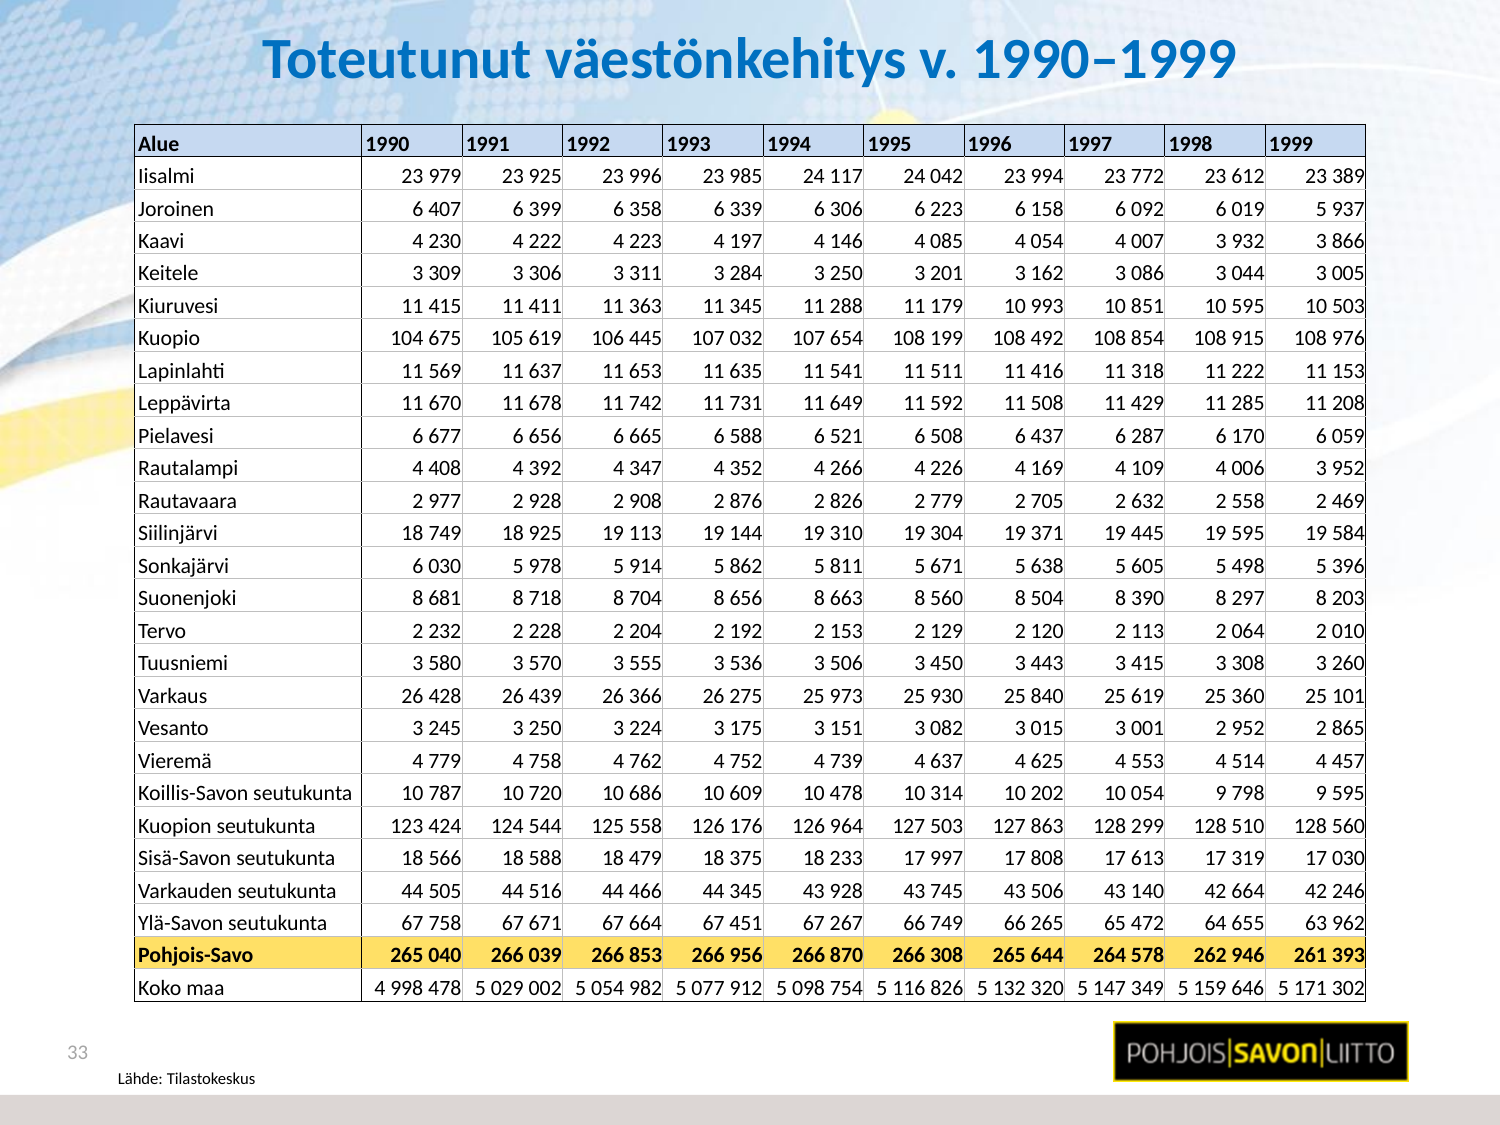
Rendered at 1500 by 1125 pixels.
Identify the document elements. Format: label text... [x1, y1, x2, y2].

table_cell Sonkajärvi [135, 547, 361, 578]
table_cell 3 015 [965, 709, 1064, 741]
table_cell Vieremä [135, 742, 361, 773]
table_cell 4 146 [764, 222, 863, 253]
table_cell 6 588 [663, 417, 763, 448]
table_cell 23 996 [563, 157, 662, 189]
table_header 1991 [463, 125, 562, 156]
table_cell 44 345 [663, 872, 763, 903]
table_cell 4 625 [965, 742, 1064, 773]
table_cell 105 619 [463, 319, 562, 351]
table_cell 265 644 [965, 937, 1064, 968]
table_cell Kaavi [135, 222, 361, 253]
table_cell 3 245 [362, 709, 462, 741]
table_cell 5 978 [463, 547, 562, 578]
table_cell 2 232 [362, 612, 462, 643]
table_cell 4 223 [563, 222, 662, 253]
table_cell Siilinjärvi [135, 514, 361, 546]
table_cell 127 503 [864, 807, 964, 838]
table_cell 11 635 [663, 352, 763, 383]
table_cell 23 925 [463, 157, 562, 189]
table_cell 11 208 [1266, 384, 1365, 416]
table_cell 5 098 754 [764, 969, 863, 1001]
table_cell Kuopio [135, 319, 361, 351]
table_cell 3 415 [1065, 644, 1164, 676]
table_cell 107 032 [663, 319, 763, 351]
table_cell 10 202 [965, 774, 1064, 806]
table_cell 2 705 [965, 482, 1064, 513]
table_cell 3 224 [563, 709, 662, 741]
table_cell 3 450 [864, 644, 964, 676]
table_cell 9 595 [1266, 774, 1365, 806]
table_cell 2 908 [563, 482, 662, 513]
table_cell 44 466 [563, 872, 662, 903]
table_header 1994 [764, 125, 863, 156]
table_cell Koko maa [135, 969, 361, 1001]
table_header 1997 [1065, 125, 1164, 156]
table_cell 19 310 [764, 514, 863, 546]
table_cell Varkaus [135, 677, 361, 708]
slide_number 33 [36, 1021, 104, 1082]
table_cell 123 424 [362, 807, 462, 838]
table_cell Kiuruvesi [135, 287, 361, 318]
table_cell 11 637 [463, 352, 562, 383]
table_cell 4 514 [1165, 742, 1265, 773]
table_cell Varkauden seutukunta [135, 872, 361, 903]
table_cell 5 937 [1266, 190, 1365, 221]
table_cell 63 962 [1266, 904, 1365, 936]
table_cell 6 339 [663, 190, 763, 221]
table_cell 6 059 [1266, 417, 1365, 448]
table_cell 11 592 [864, 384, 964, 416]
table_cell 4 085 [864, 222, 964, 253]
table_cell Joroinen [135, 190, 361, 221]
table_cell Tuusniemi [135, 644, 361, 676]
table_cell 3 580 [362, 644, 462, 676]
table_cell 8 203 [1266, 579, 1365, 611]
table_cell 2 632 [1065, 482, 1164, 513]
table_cell 26 428 [362, 677, 462, 708]
table_cell 26 275 [663, 677, 763, 708]
table_cell 19 304 [864, 514, 964, 546]
table_cell 11 222 [1165, 352, 1265, 383]
table_cell 23 612 [1165, 157, 1265, 189]
table_cell 4 637 [864, 742, 964, 773]
table_cell 8 656 [663, 579, 763, 611]
table_cell 5 054 982 [563, 969, 662, 1001]
table_cell 9 798 [1165, 774, 1265, 806]
table_cell 11 678 [463, 384, 562, 416]
table_header 1999 [1266, 125, 1365, 156]
table_cell 4 752 [663, 742, 763, 773]
table_cell 108 915 [1165, 319, 1265, 351]
table_cell 128 560 [1266, 807, 1365, 838]
table_cell 126 964 [764, 807, 863, 838]
table_cell Vesanto [135, 709, 361, 741]
table_cell 6 399 [463, 190, 562, 221]
table_cell 3 175 [663, 709, 763, 741]
table_cell 108 976 [1266, 319, 1365, 351]
table_cell 26 366 [563, 677, 662, 708]
table_cell 8 718 [463, 579, 562, 611]
table_cell 2 228 [463, 612, 562, 643]
table_cell 11 511 [864, 352, 964, 383]
table_cell 6 223 [864, 190, 964, 221]
table_cell 19 144 [663, 514, 763, 546]
table_cell 266 956 [663, 937, 763, 968]
table_cell 5 638 [965, 547, 1064, 578]
table_cell 24 117 [764, 157, 863, 189]
table_cell 67 267 [764, 904, 863, 936]
table_cell 2 153 [764, 612, 863, 643]
table_cell Lapinlahti [135, 352, 361, 383]
table_cell 6 158 [965, 190, 1064, 221]
table_cell 5 498 [1165, 547, 1265, 578]
table_cell 266 870 [764, 937, 863, 968]
table_cell 108 854 [1065, 319, 1164, 351]
table_cell Sisä-Savon seutukunta [135, 839, 361, 871]
table_cell 4 226 [864, 449, 964, 481]
table_cell 11 569 [362, 352, 462, 383]
table_cell 4 007 [1065, 222, 1164, 253]
picture [1113, 1021, 1409, 1082]
table_cell 67 664 [563, 904, 662, 936]
table_cell 6 092 [1065, 190, 1164, 221]
table_cell Pohjois-Savo [135, 937, 361, 968]
table_cell 43 928 [764, 872, 863, 903]
table_cell 10 720 [463, 774, 562, 806]
table_cell 2 928 [463, 482, 562, 513]
table_cell 11 411 [463, 287, 562, 318]
table_cell 6 358 [563, 190, 662, 221]
table_cell 11 649 [764, 384, 863, 416]
table_cell 262 946 [1165, 937, 1265, 968]
table_cell 4 169 [965, 449, 1064, 481]
table_cell 17 613 [1065, 839, 1164, 871]
table_cell 261 393 [1266, 937, 1365, 968]
table_cell 2 120 [965, 612, 1064, 643]
table_cell 4 998 478 [362, 969, 462, 1001]
table_cell 4 392 [463, 449, 562, 481]
table_cell 4 352 [663, 449, 763, 481]
table_cell 11 731 [663, 384, 763, 416]
table_cell 266 308 [864, 937, 964, 968]
table_cell 2 192 [663, 612, 763, 643]
table_cell 6 030 [362, 547, 462, 578]
table_cell 11 179 [864, 287, 964, 318]
table_cell 8 390 [1065, 579, 1164, 611]
table_cell 128 510 [1165, 807, 1265, 838]
table_cell Leppävirta [135, 384, 361, 416]
table_cell 4 347 [563, 449, 662, 481]
table_cell 8 681 [362, 579, 462, 611]
table_cell 44 505 [362, 872, 462, 903]
table_cell 3 086 [1065, 254, 1164, 286]
table_cell 25 973 [764, 677, 863, 708]
table_cell 42 664 [1165, 872, 1265, 903]
table_cell 10 478 [764, 774, 863, 806]
table_cell 3 001 [1065, 709, 1164, 741]
table_cell 23 772 [1065, 157, 1164, 189]
title Toteutunut väestönkehitys v. 1990–1999 [103, 0, 1397, 121]
table_cell 10 851 [1065, 287, 1164, 318]
table_cell 11 415 [362, 287, 462, 318]
table_cell 4 408 [362, 449, 462, 481]
table_cell 67 671 [463, 904, 562, 936]
table_cell 11 345 [663, 287, 763, 318]
table_cell 18 479 [563, 839, 662, 871]
table_cell 11 670 [362, 384, 462, 416]
table_cell Kuopion seutukunta [135, 807, 361, 838]
table_cell 18 375 [663, 839, 763, 871]
table_cell 4 197 [663, 222, 763, 253]
picture [0, 0, 1500, 648]
table_cell 4 006 [1165, 449, 1265, 481]
table_cell 17 030 [1266, 839, 1365, 871]
table_cell 3 309 [362, 254, 462, 286]
table_cell 23 994 [965, 157, 1064, 189]
table_cell 4 222 [463, 222, 562, 253]
table_cell 19 595 [1165, 514, 1265, 546]
table_cell 8 704 [563, 579, 662, 611]
table_cell 3 866 [1266, 222, 1365, 253]
table_header 1990 [362, 125, 462, 156]
table_header 1992 [563, 125, 662, 156]
table_cell 11 541 [764, 352, 863, 383]
table_cell 128 299 [1065, 807, 1164, 838]
table_cell 4 779 [362, 742, 462, 773]
table_cell 3 151 [764, 709, 863, 741]
table_cell Pielavesi [135, 417, 361, 448]
table_cell 18 588 [463, 839, 562, 871]
table_cell 3 260 [1266, 644, 1365, 676]
table_cell 11 363 [563, 287, 662, 318]
table_cell 6 170 [1165, 417, 1265, 448]
table_cell 8 297 [1165, 579, 1265, 611]
table_cell 25 360 [1165, 677, 1265, 708]
table_cell 2 204 [563, 612, 662, 643]
table_cell 6 656 [463, 417, 562, 448]
table_cell 4 739 [764, 742, 863, 773]
table_cell 3 932 [1165, 222, 1265, 253]
table_cell 4 762 [563, 742, 662, 773]
table_header 1996 [965, 125, 1064, 156]
table_cell 43 506 [965, 872, 1064, 903]
table_cell 6 677 [362, 417, 462, 448]
table_cell 2 977 [362, 482, 462, 513]
table_cell 3 443 [965, 644, 1064, 676]
table_cell 6 665 [563, 417, 662, 448]
table_cell 6 437 [965, 417, 1064, 448]
table_cell 10 503 [1266, 287, 1365, 318]
table_cell 5 147 349 [1065, 969, 1164, 1001]
table_cell Suonenjoki [135, 579, 361, 611]
table_cell 18 566 [362, 839, 462, 871]
table_cell 3 555 [563, 644, 662, 676]
table_cell 108 492 [965, 319, 1064, 351]
table_cell 18 749 [362, 514, 462, 546]
table_cell 4 457 [1266, 742, 1365, 773]
table_cell 23 979 [362, 157, 462, 189]
table_cell 4 266 [764, 449, 863, 481]
table_cell 19 445 [1065, 514, 1164, 546]
table_cell 5 116 826 [864, 969, 964, 1001]
table_cell 2 064 [1165, 612, 1265, 643]
table_cell 5 671 [864, 547, 964, 578]
table_cell 3 952 [1266, 449, 1365, 481]
table_cell 5 171 302 [1266, 969, 1365, 1001]
table_cell 3 308 [1165, 644, 1265, 676]
table_cell 8 560 [864, 579, 964, 611]
table_cell 67 451 [663, 904, 763, 936]
table_cell 264 578 [1065, 937, 1164, 968]
table_cell 11 318 [1065, 352, 1164, 383]
table_cell 10 314 [864, 774, 964, 806]
table_cell 2 876 [663, 482, 763, 513]
table_cell 43 745 [864, 872, 964, 903]
table_cell 19 113 [563, 514, 662, 546]
table_header 1995 [864, 125, 964, 156]
table_cell 2 865 [1266, 709, 1365, 741]
table_cell 108 199 [864, 319, 964, 351]
table_cell 5 029 002 [463, 969, 562, 1001]
table_cell 67 758 [362, 904, 462, 936]
table_cell 19 584 [1266, 514, 1365, 546]
table_cell 3 162 [965, 254, 1064, 286]
table_cell 2 952 [1165, 709, 1265, 741]
table_cell 2 779 [864, 482, 964, 513]
table_cell 24 042 [864, 157, 964, 189]
table_cell 10 609 [663, 774, 763, 806]
table_cell 104 675 [362, 319, 462, 351]
table_cell 5 862 [663, 547, 763, 578]
table_cell 23 389 [1266, 157, 1365, 189]
table_cell 2 469 [1266, 482, 1365, 513]
table_cell Tervo [135, 612, 361, 643]
text_box Lähde: Tilastokeskus [103, 1060, 283, 1096]
table_cell 8 663 [764, 579, 863, 611]
table_cell 125 558 [563, 807, 662, 838]
table_cell 2 113 [1065, 612, 1164, 643]
table_cell 265 040 [362, 937, 462, 968]
table_header 1993 [663, 125, 763, 156]
table_cell 5 811 [764, 547, 863, 578]
table_cell 5 159 646 [1165, 969, 1265, 1001]
table_cell 64 655 [1165, 904, 1265, 936]
table_cell 3 506 [764, 644, 863, 676]
table_cell Rautavaara [135, 482, 361, 513]
table_cell 11 285 [1165, 384, 1265, 416]
table_cell 4 109 [1065, 449, 1164, 481]
table_cell 3 044 [1165, 254, 1265, 286]
table_cell 2 010 [1266, 612, 1365, 643]
table_cell 42 246 [1266, 872, 1365, 903]
table_cell 11 416 [965, 352, 1064, 383]
table_cell 25 840 [965, 677, 1064, 708]
table_cell 44 516 [463, 872, 562, 903]
table_cell 2 826 [764, 482, 863, 513]
table_cell 8 504 [965, 579, 1064, 611]
table_cell 6 508 [864, 417, 964, 448]
table_cell Rautalampi [135, 449, 361, 481]
table_cell 11 429 [1065, 384, 1164, 416]
table_cell 11 742 [563, 384, 662, 416]
table_cell 11 288 [764, 287, 863, 318]
table_cell 266 039 [463, 937, 562, 968]
table_cell 6 306 [764, 190, 863, 221]
table_cell 25 619 [1065, 677, 1164, 708]
table_cell 17 319 [1165, 839, 1265, 871]
table_cell 5 077 912 [663, 969, 763, 1001]
table_cell 124 544 [463, 807, 562, 838]
table_cell 6 407 [362, 190, 462, 221]
table_cell 23 985 [663, 157, 763, 189]
table_cell 3 201 [864, 254, 964, 286]
table_cell 126 176 [663, 807, 763, 838]
table_cell 66 265 [965, 904, 1064, 936]
table_cell 3 536 [663, 644, 763, 676]
table_cell 17 997 [864, 839, 964, 871]
table_header 1998 [1165, 125, 1265, 156]
table_cell Keitele [135, 254, 361, 286]
table_cell 10 054 [1065, 774, 1164, 806]
table_cell Ylä-Savon seutukunta [135, 904, 361, 936]
table_cell 6 287 [1065, 417, 1164, 448]
table_cell 3 311 [563, 254, 662, 286]
table_cell 4 054 [965, 222, 1064, 253]
table_cell 26 439 [463, 677, 562, 708]
table_cell 11 653 [563, 352, 662, 383]
table_cell 10 686 [563, 774, 662, 806]
table_cell 107 654 [764, 319, 863, 351]
table_cell 6 521 [764, 417, 863, 448]
table_cell 266 853 [563, 937, 662, 968]
table_cell 43 140 [1065, 872, 1164, 903]
table_cell 106 445 [563, 319, 662, 351]
table_cell 17 808 [965, 839, 1064, 871]
table_cell 65 472 [1065, 904, 1164, 936]
table_cell 6 019 [1165, 190, 1265, 221]
table_cell 18 925 [463, 514, 562, 546]
table_cell 3 306 [463, 254, 562, 286]
table_cell 3 250 [463, 709, 562, 741]
table_cell 3 005 [1266, 254, 1365, 286]
table_cell Koillis-Savon seutukunta [135, 774, 361, 806]
table_cell 4 553 [1065, 742, 1164, 773]
table_cell 3 082 [864, 709, 964, 741]
table_cell 5 396 [1266, 547, 1365, 578]
table_cell 5 132 320 [965, 969, 1064, 1001]
table_cell 5 914 [563, 547, 662, 578]
table_cell 66 749 [864, 904, 964, 936]
table_cell 2 558 [1165, 482, 1265, 513]
table_cell 25 930 [864, 677, 964, 708]
table_cell 4 230 [362, 222, 462, 253]
table_cell 19 371 [965, 514, 1064, 546]
table_cell 18 233 [764, 839, 863, 871]
table_cell 3 570 [463, 644, 562, 676]
table_cell 10 787 [362, 774, 462, 806]
table_cell 4 758 [463, 742, 562, 773]
table_cell 3 284 [663, 254, 763, 286]
table_cell 5 605 [1065, 547, 1164, 578]
table_cell 2 129 [864, 612, 964, 643]
table_cell 11 153 [1266, 352, 1365, 383]
table_cell 11 508 [965, 384, 1064, 416]
table_cell 3 250 [764, 254, 863, 286]
table_header Alue [135, 125, 361, 156]
table_cell Iisalmi [135, 157, 361, 189]
table_cell 10 595 [1165, 287, 1265, 318]
table_cell 10 993 [965, 287, 1064, 318]
table_cell 25 101 [1266, 677, 1365, 708]
table_cell 127 863 [965, 807, 1064, 838]
